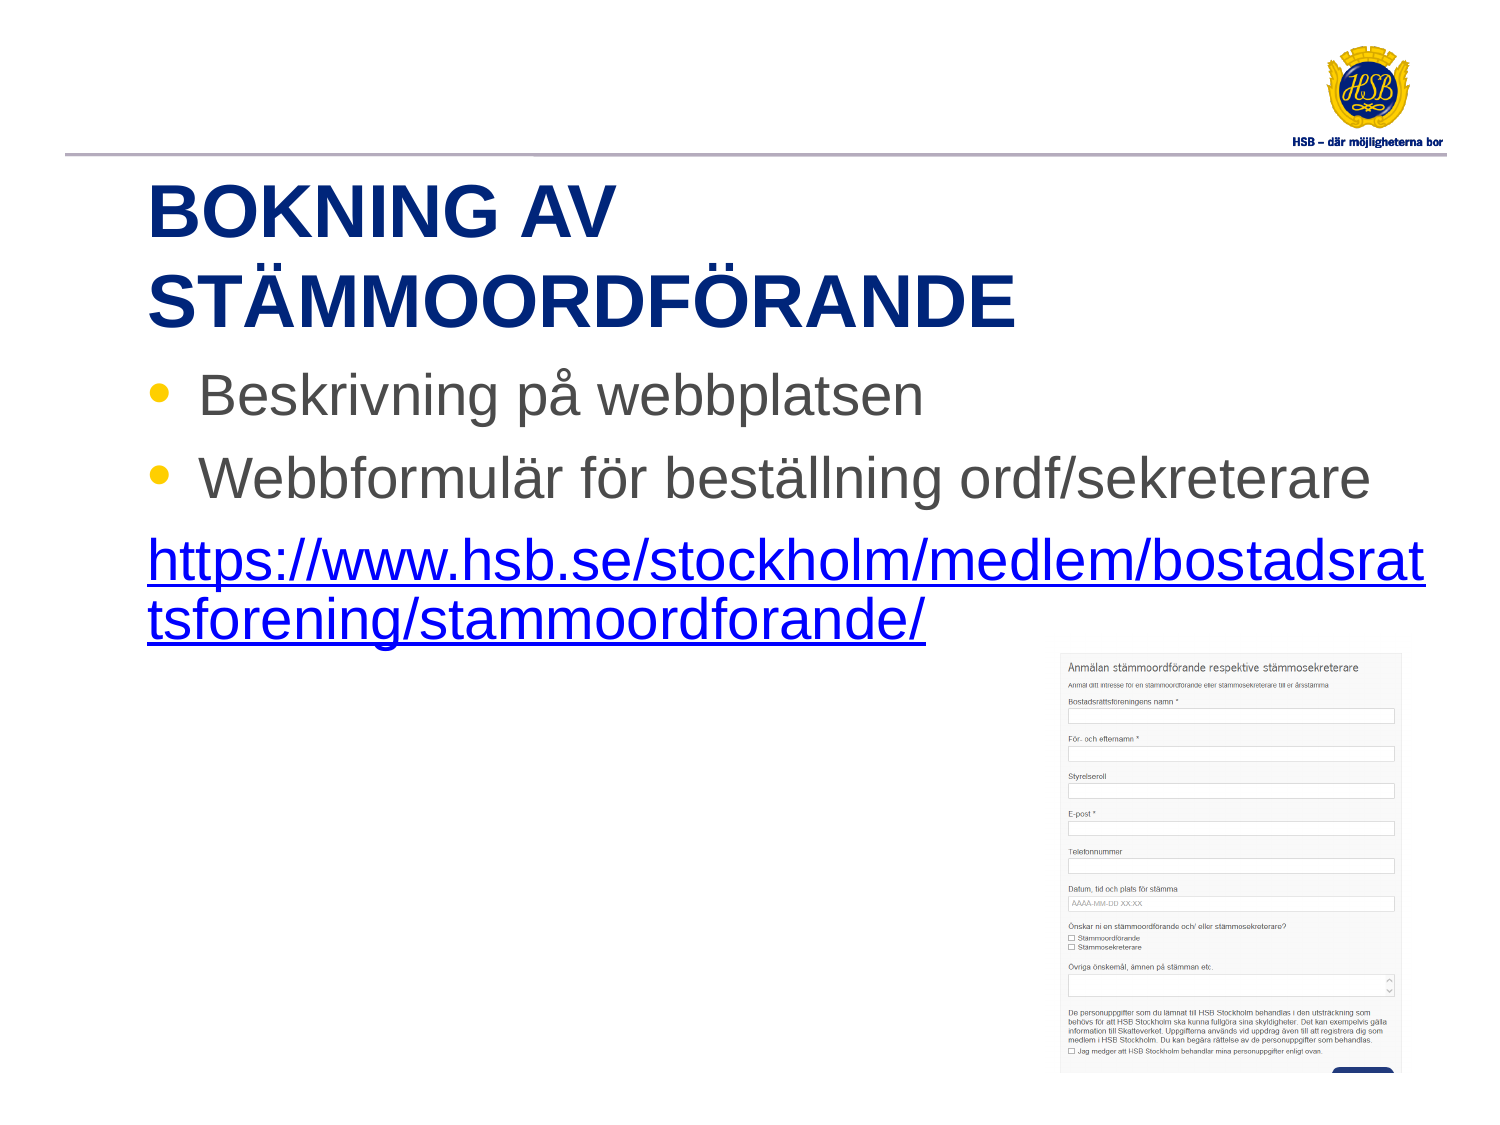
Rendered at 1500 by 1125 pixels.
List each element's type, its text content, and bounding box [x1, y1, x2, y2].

title Bokning av stämmoordförande [132, 161, 1448, 350]
list Beskrivning på webbplatsen Webbformulär för beställning ordf/sekreterare https://www.hsb.se/stockholm/medlem/bostadsrattsforening/stammoordforande/ [132, 349, 1447, 1059]
picture [1045, 633, 1412, 1074]
picture [1293, 40, 1443, 148]
